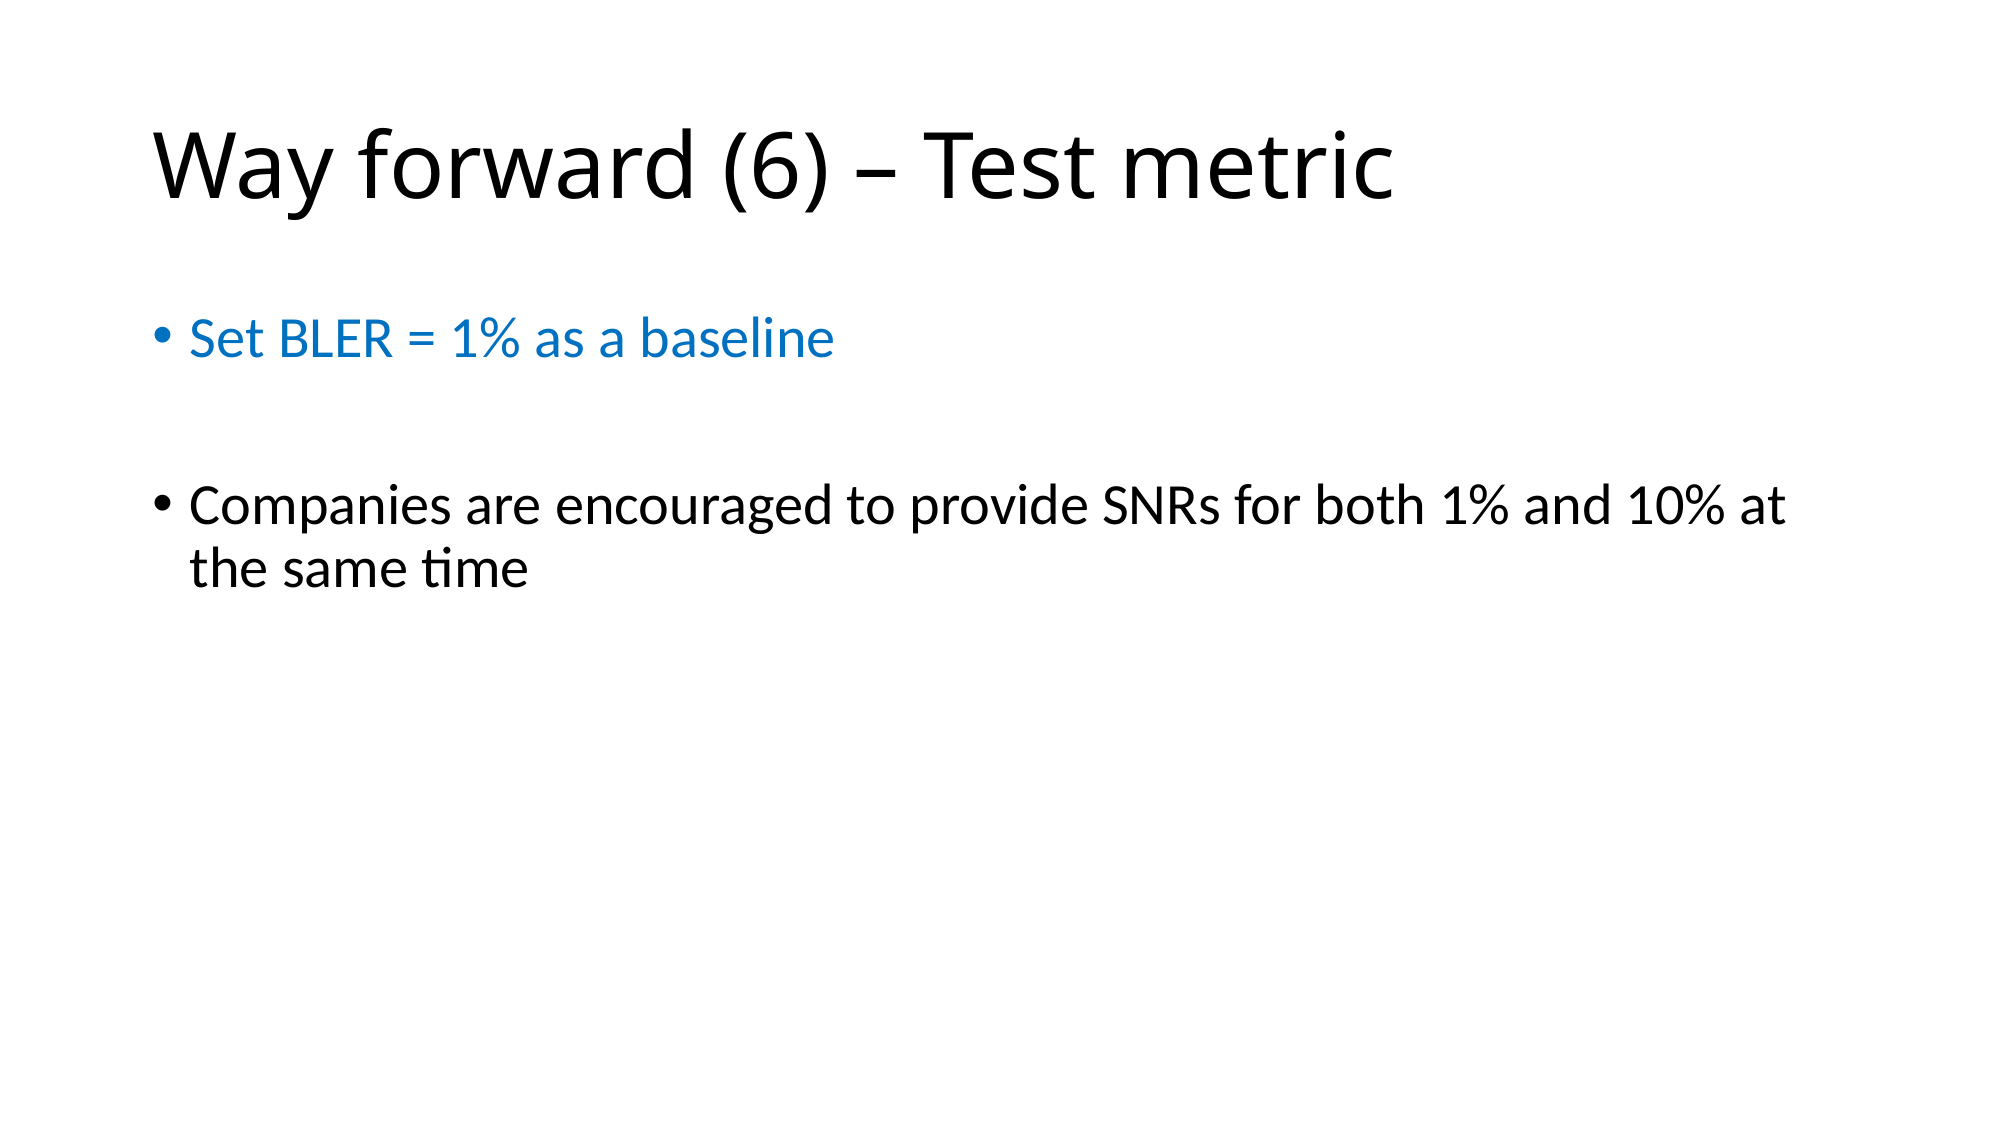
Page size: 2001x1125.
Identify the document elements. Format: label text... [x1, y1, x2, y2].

title Way forward (6) – Test metric [137, 59, 1863, 278]
list Set BLER = 1% as a baseline Companies are encouraged to provide SNRs for both 1% and 10% at the same time [137, 299, 1863, 770]
